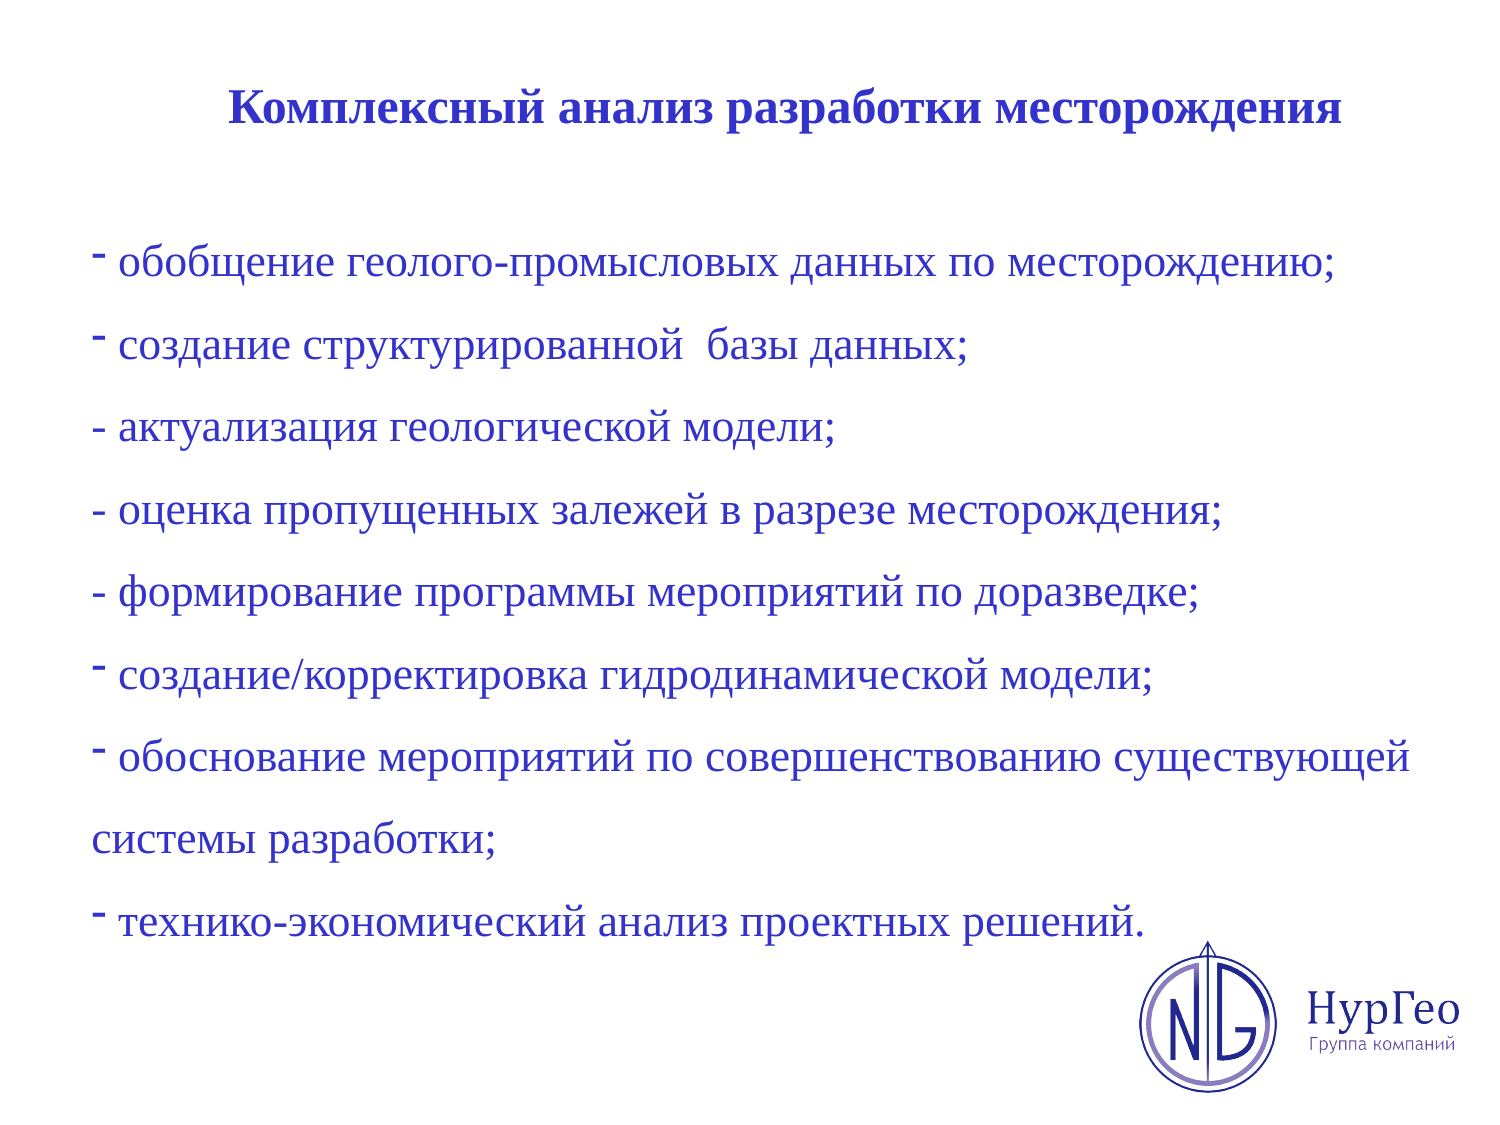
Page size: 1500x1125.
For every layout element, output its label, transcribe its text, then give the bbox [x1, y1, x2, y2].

text_box обобщение геолого-промысловых данных по месторождению; создание структурированной базы данных; - актуализация геологической модели; - оценка пропущенных залежей в разрезе месторождения; - формирование программы мероприятий по доразведке; создание/корректировка гидродинамической модели; обоснование мероприятий по совершенствованию существующей системы разработки; технико-экономический анализ проектных решений. [76, 196, 1483, 1021]
picture [1139, 940, 1459, 1093]
text_box Комплексный анализ разработки месторождения [213, 66, 1358, 187]
